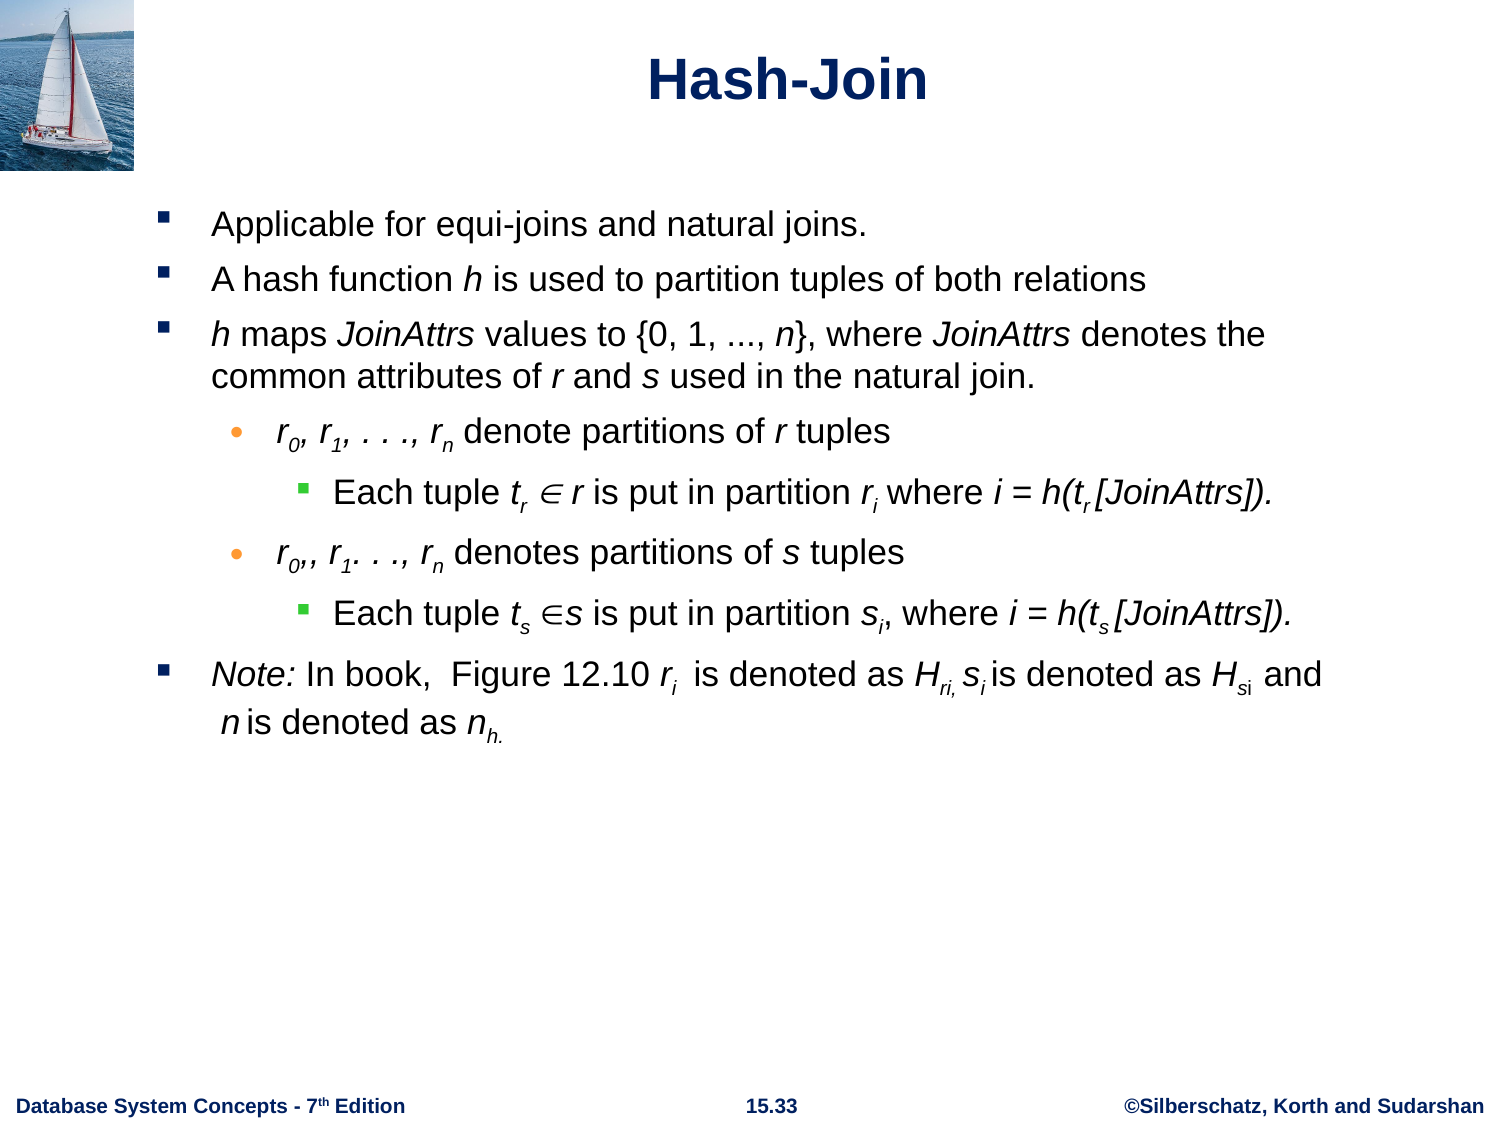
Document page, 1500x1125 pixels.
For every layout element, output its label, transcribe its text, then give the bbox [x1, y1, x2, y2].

list Applicable for equi-joins and natural joins. A hash function h is used to partition tuples of both relations h maps JoinAttrs values to {0, 1, ..., n}, where JoinAttrs denotes the common attributes of r and s used in the natural join. r0, r1, . . ., rn denote partitions of r tuples Each tuple tr  r is put in partition ri where i = h(tr [JoinAttrs]). r0,, r1. . ., rn denotes partitions of s tuples Each tuple ts s is put in partition si, where i = h(ts [JoinAttrs]). Note: In book, Figure 12.10 ri is denoted as Hri, si is denoted as Hsi and n is denoted as nh. [139, 193, 1380, 760]
picture [0, 0, 134, 171]
title Hash-Join [125, 18, 1452, 120]
